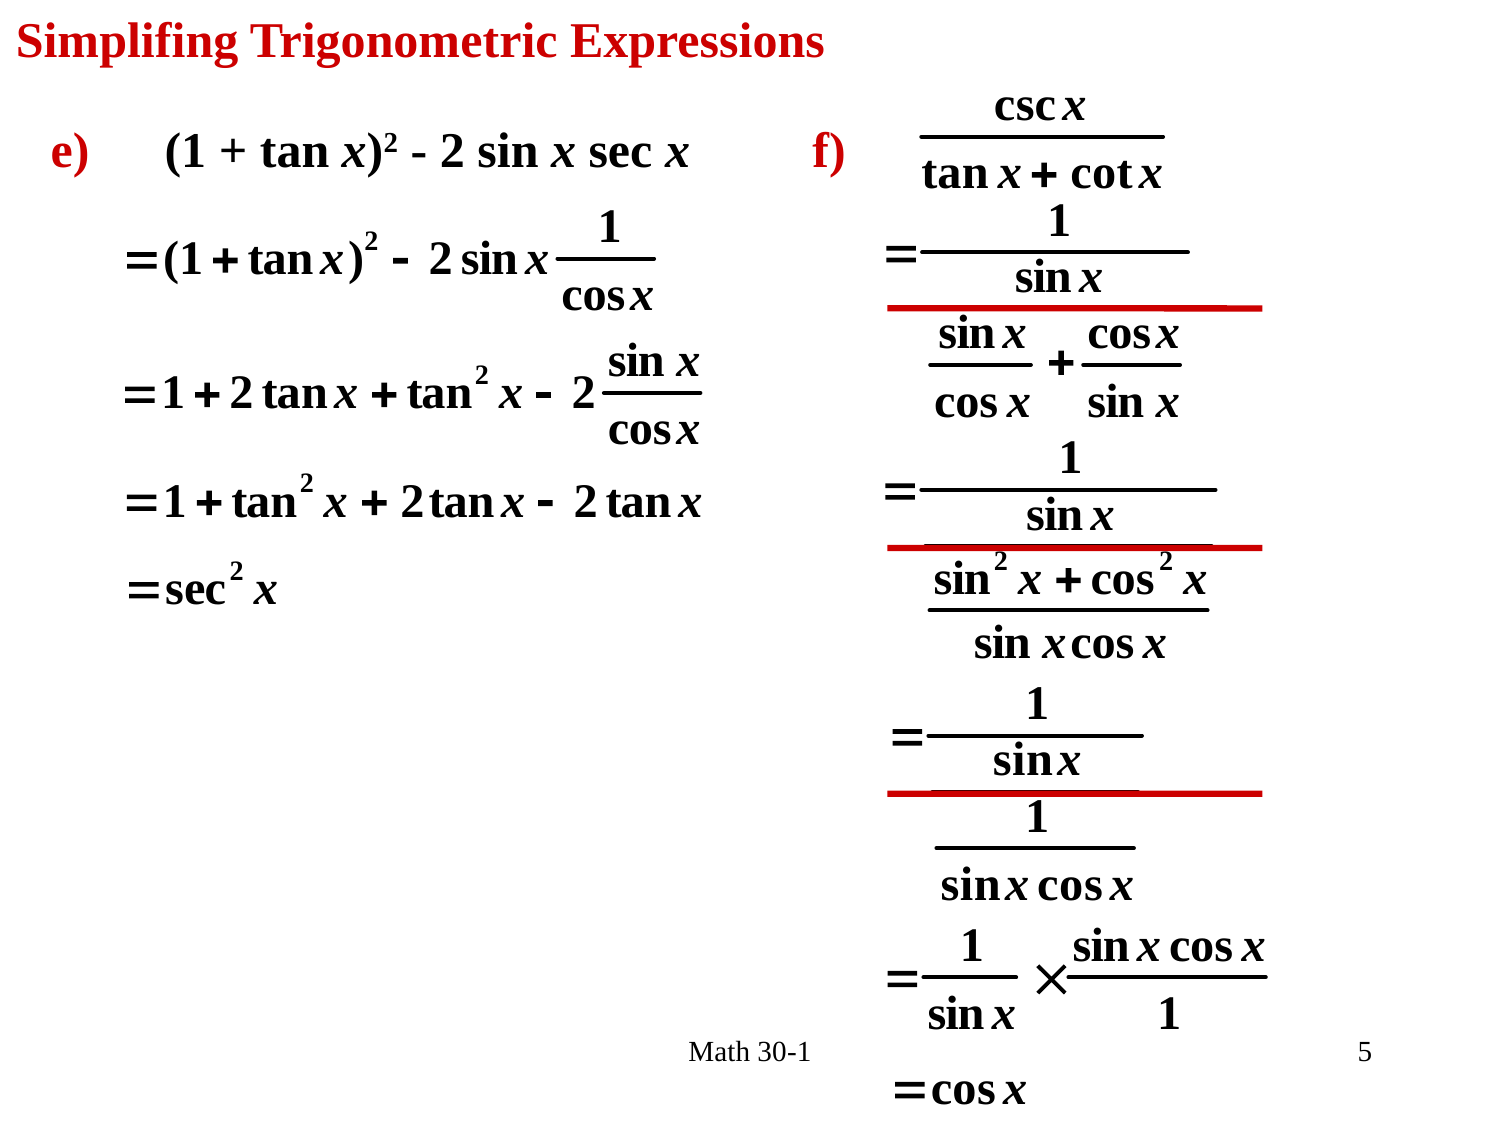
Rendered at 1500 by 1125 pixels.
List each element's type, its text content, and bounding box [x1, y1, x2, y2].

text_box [876, 437, 1263, 671]
text_box Simplifing Trigonometric Expressions [1, 0, 841, 75]
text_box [878, 924, 1279, 1038]
slide_number 5 [1074, 1025, 1388, 1100]
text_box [883, 683, 1263, 909]
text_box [116, 340, 713, 454]
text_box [118, 206, 667, 319]
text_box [120, 555, 287, 613]
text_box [877, 199, 1263, 426]
text_box f) [797, 109, 861, 185]
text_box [912, 84, 1176, 198]
text_box e) (1 + tan x)2 - 2 sin x sec x [35, 109, 706, 185]
footer Math 30-1 [512, 1025, 988, 1100]
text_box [886, 1076, 1036, 1113]
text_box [118, 468, 711, 526]
